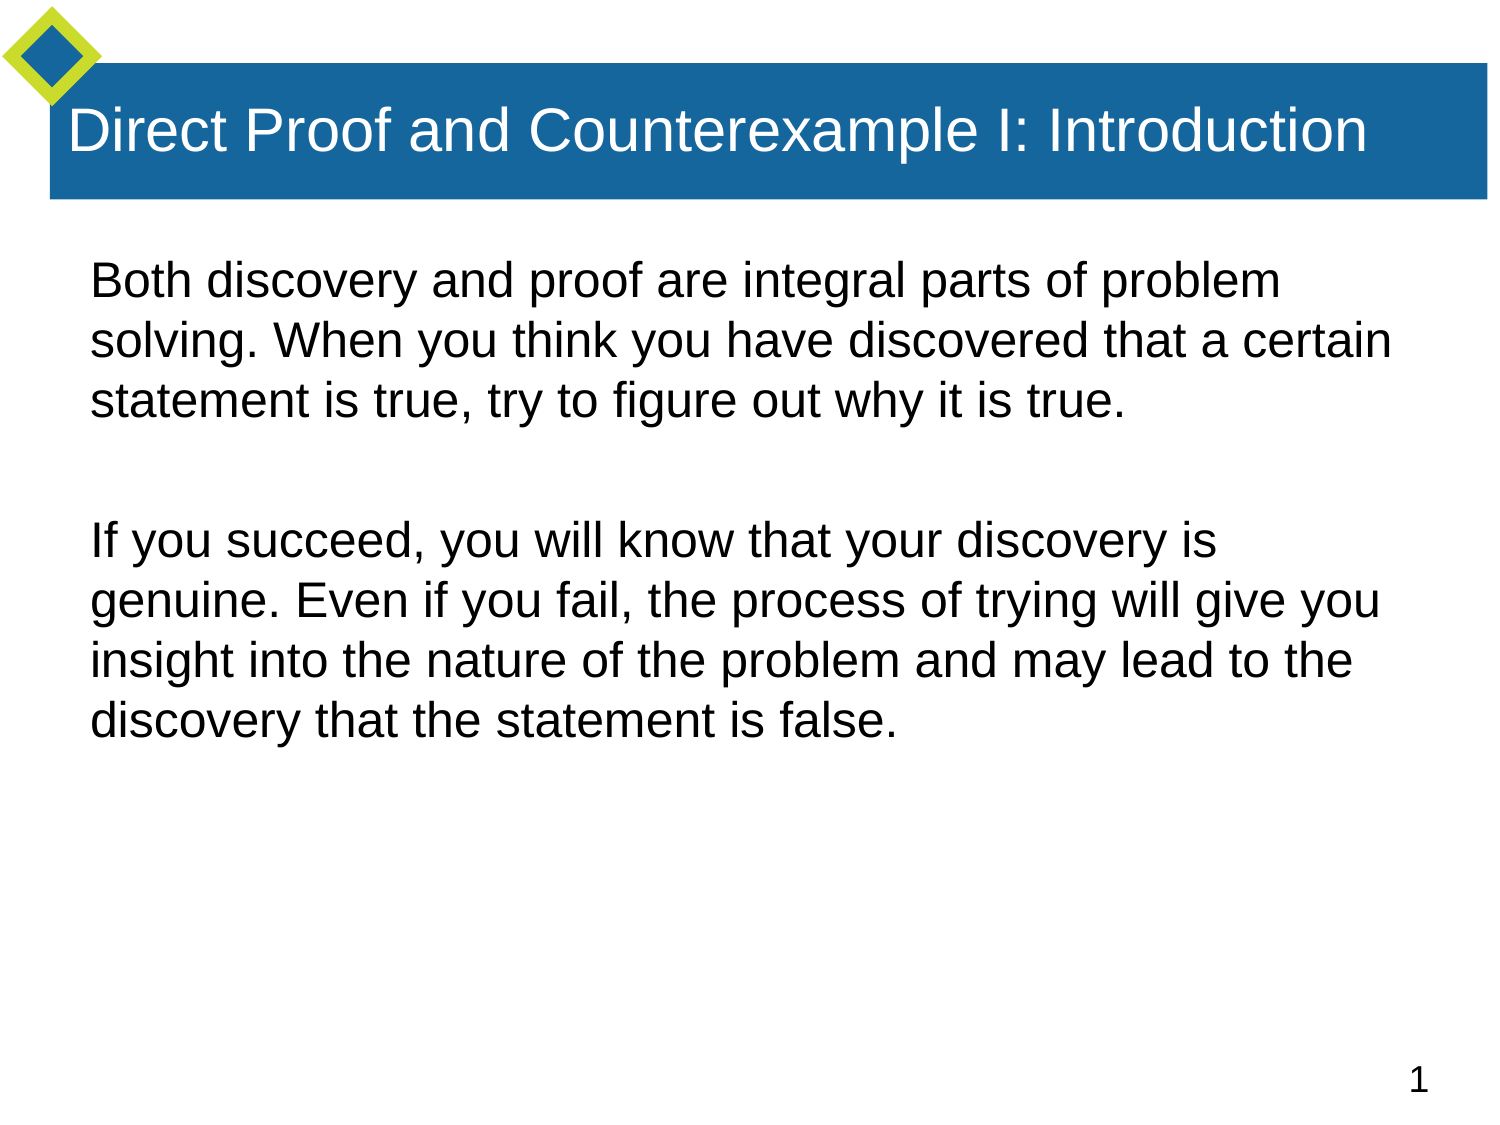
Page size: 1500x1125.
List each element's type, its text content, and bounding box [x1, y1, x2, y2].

list Both discovery and proof are integral parts of problem solving. When you think you have discovered that a certain statement is true, try to figure out why it is true. If you succeed, you will know that your discovery is genuine. Even if you fail, the process of trying will give you insight into the nature of the problem and may lead to the discovery that the statement is false. [75, 239, 1425, 1103]
title Direct Proof and Counterexample I: Introduction [52, 33, 1403, 221]
